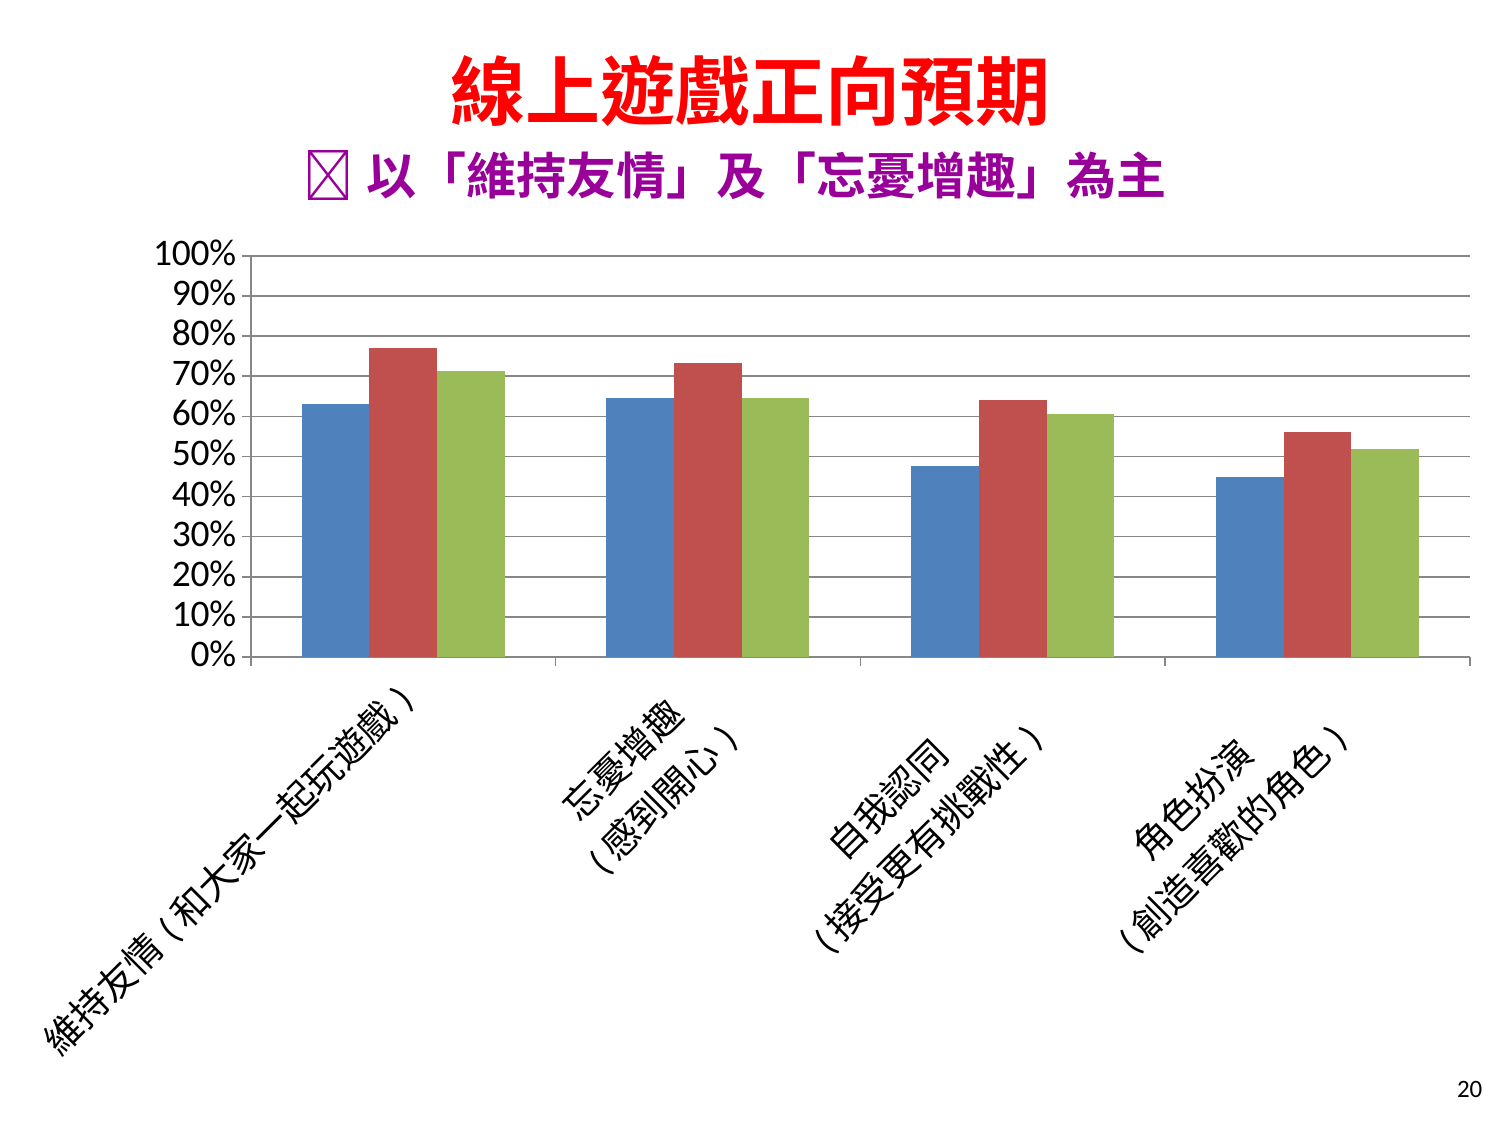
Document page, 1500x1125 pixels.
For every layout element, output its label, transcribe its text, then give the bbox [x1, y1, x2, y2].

title 線上遊戲正向預期 [75, 0, 1425, 183]
slide_number 20 [1147, 1090, 1498, 1125]
chart [0, 219, 1500, 1083]
text_box 以「維持友情」及「忘憂增趣」為主 [289, 137, 1341, 212]
